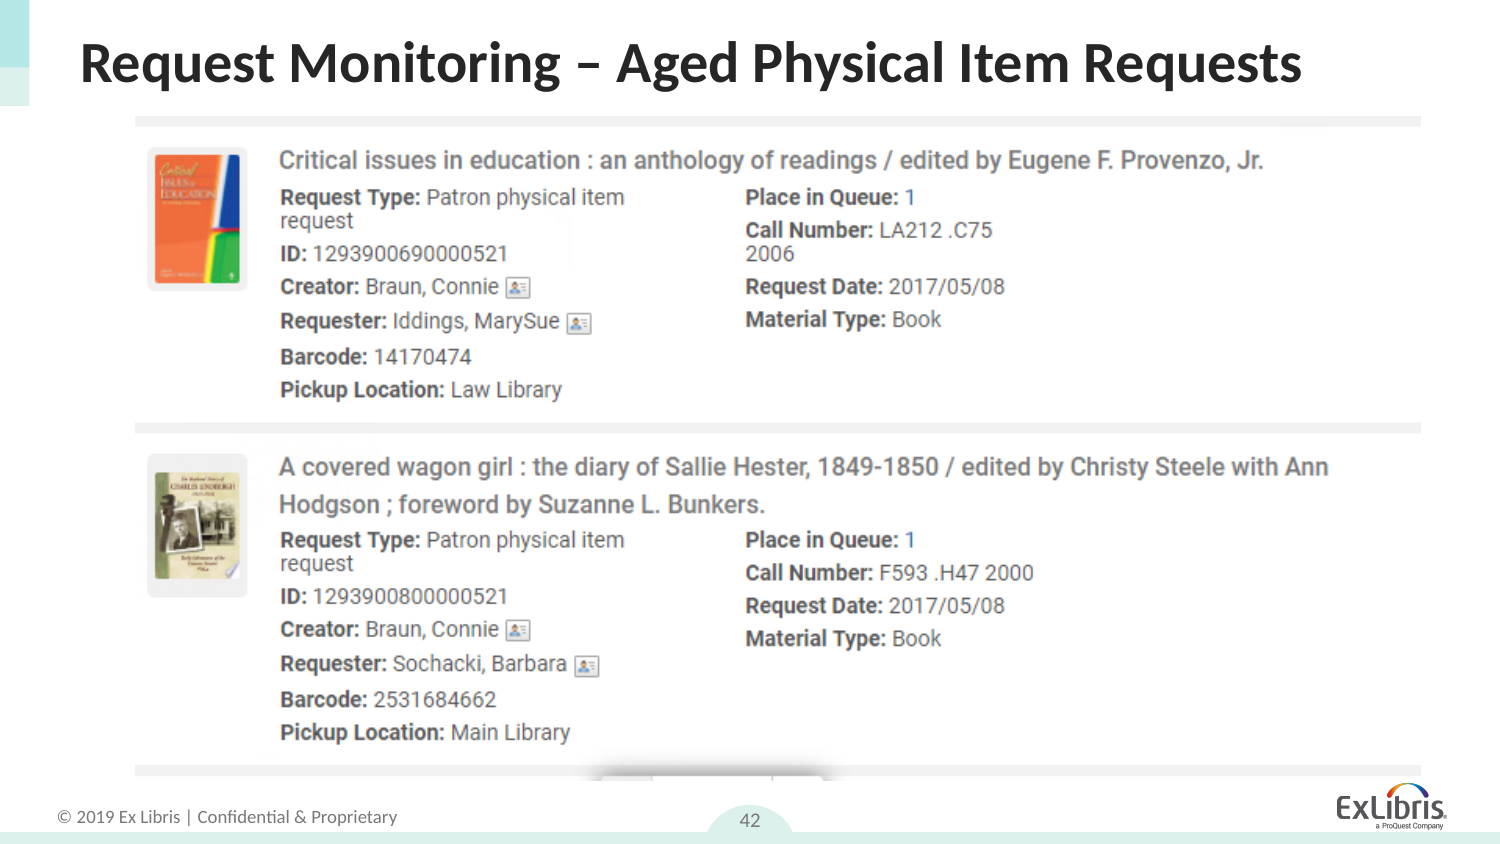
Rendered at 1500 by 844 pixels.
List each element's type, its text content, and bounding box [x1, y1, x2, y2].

title Request Monitoring – Aged Physical Item Requests [64, 11, 1447, 107]
slide_number 42 [705, 789, 795, 844]
picture [135, 116, 1421, 781]
picture [1337, 783, 1447, 830]
